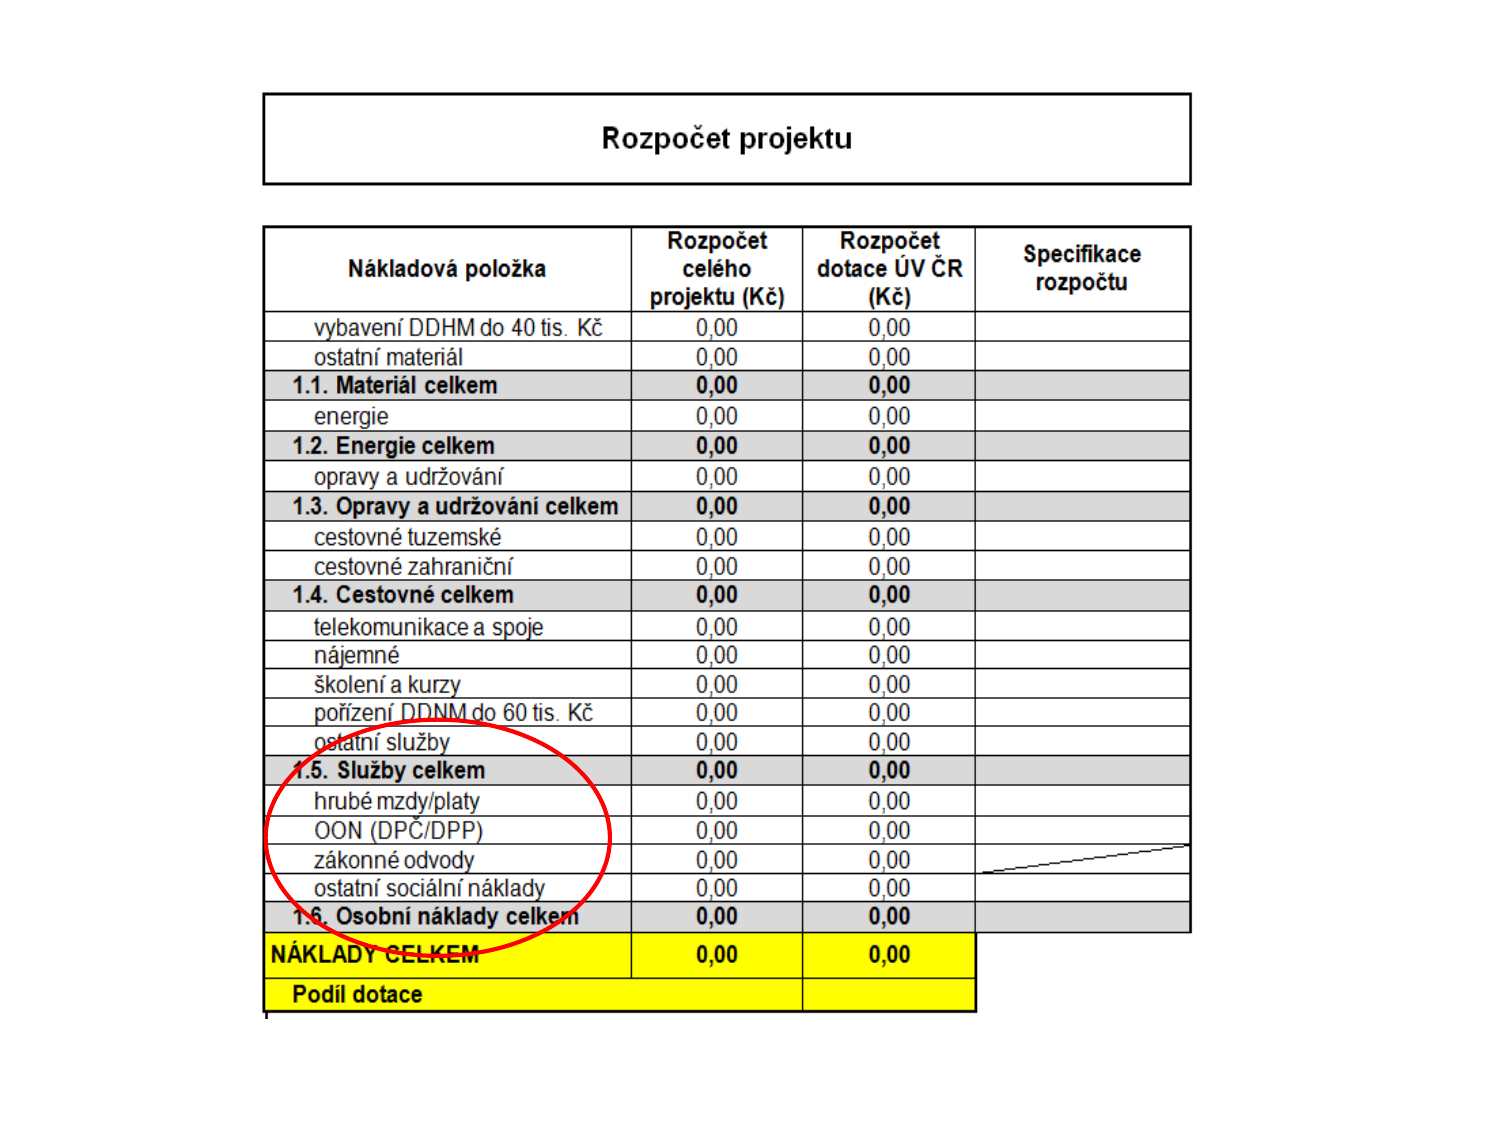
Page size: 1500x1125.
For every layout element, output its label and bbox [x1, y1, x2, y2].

picture [229, 42, 1211, 1019]
